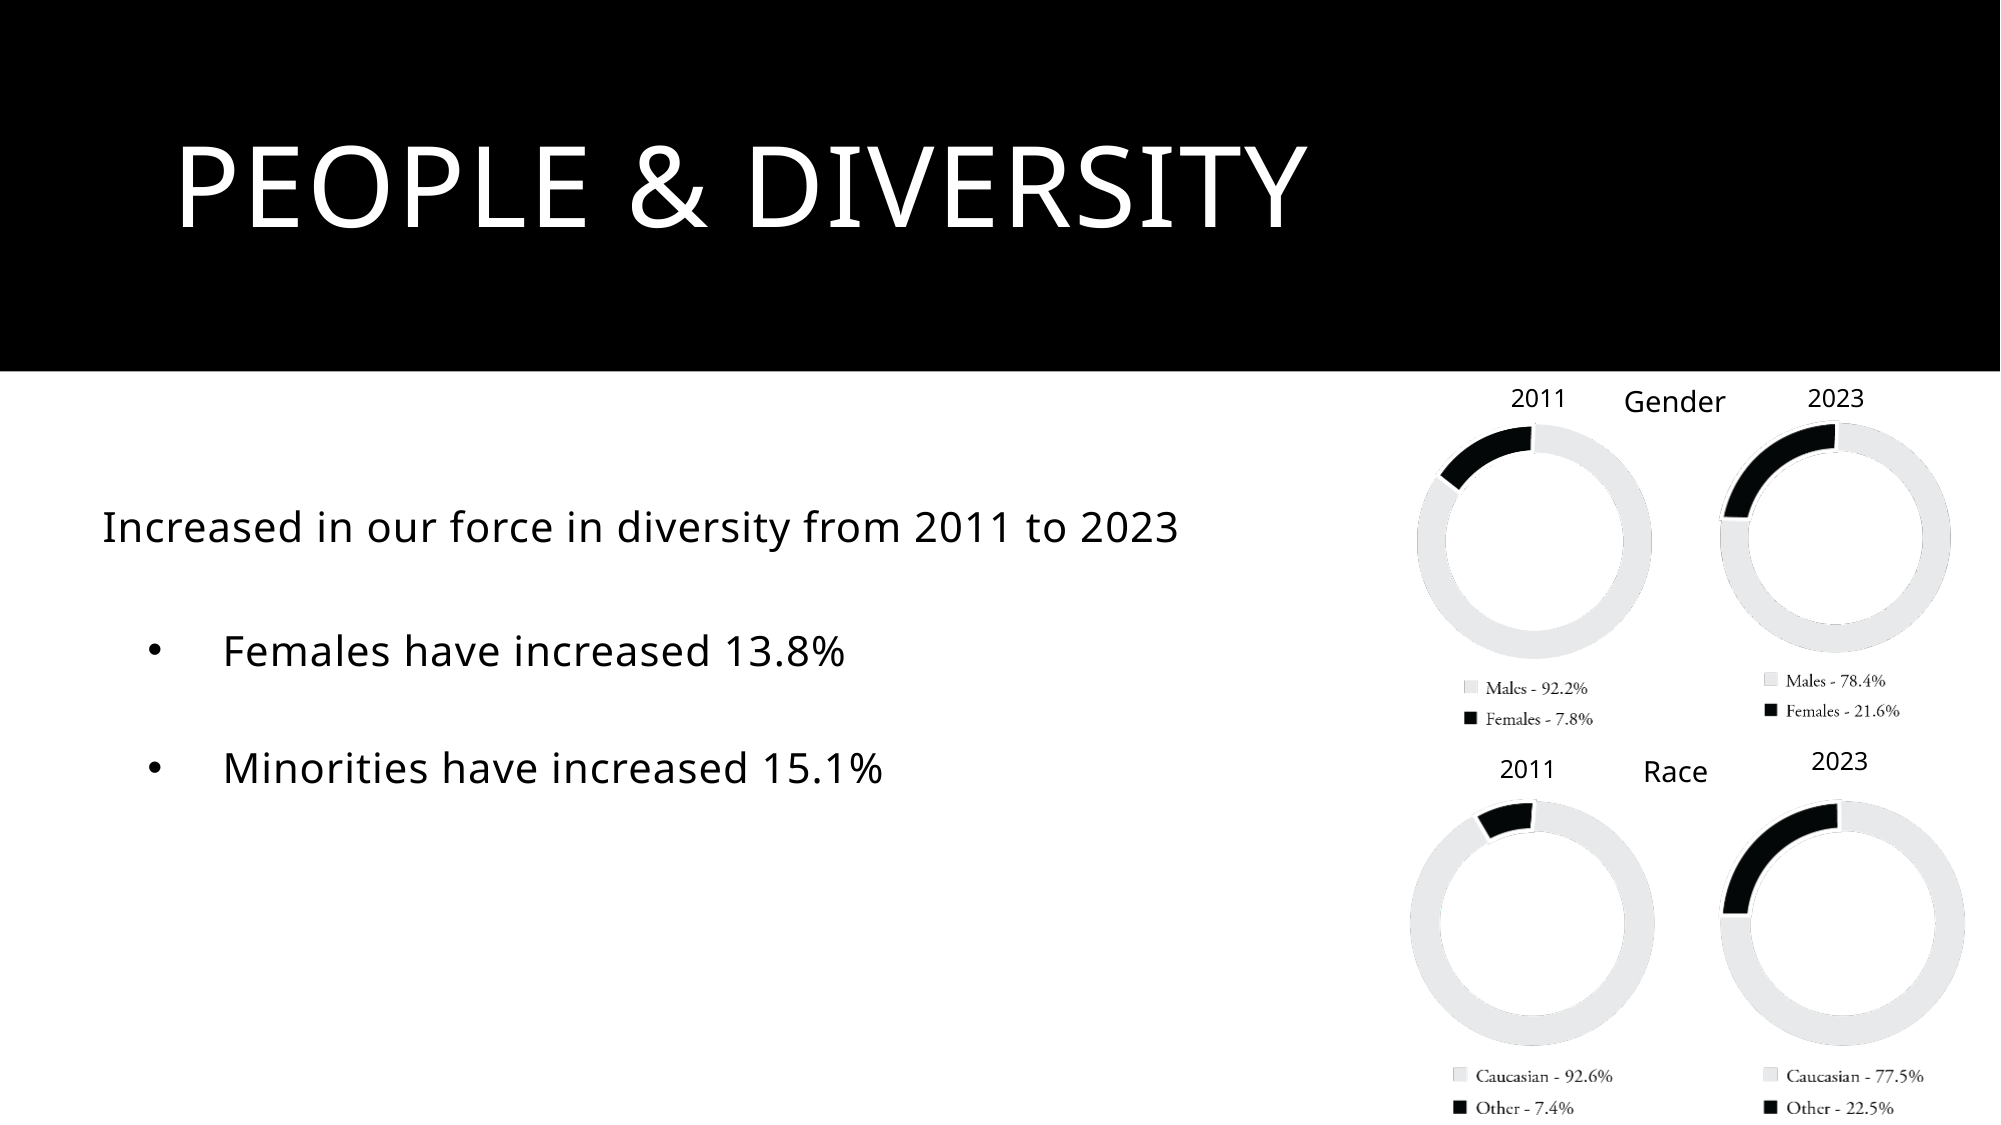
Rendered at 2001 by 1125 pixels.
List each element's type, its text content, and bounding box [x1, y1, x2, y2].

picture [1301, 331, 2000, 1125]
title People & Diversity [157, 52, 1842, 332]
text_box Increased in our force in diversity from 2011 to 2023 Females have increased 13.8% Minorities have increased 15.1% [87, 492, 1237, 916]
